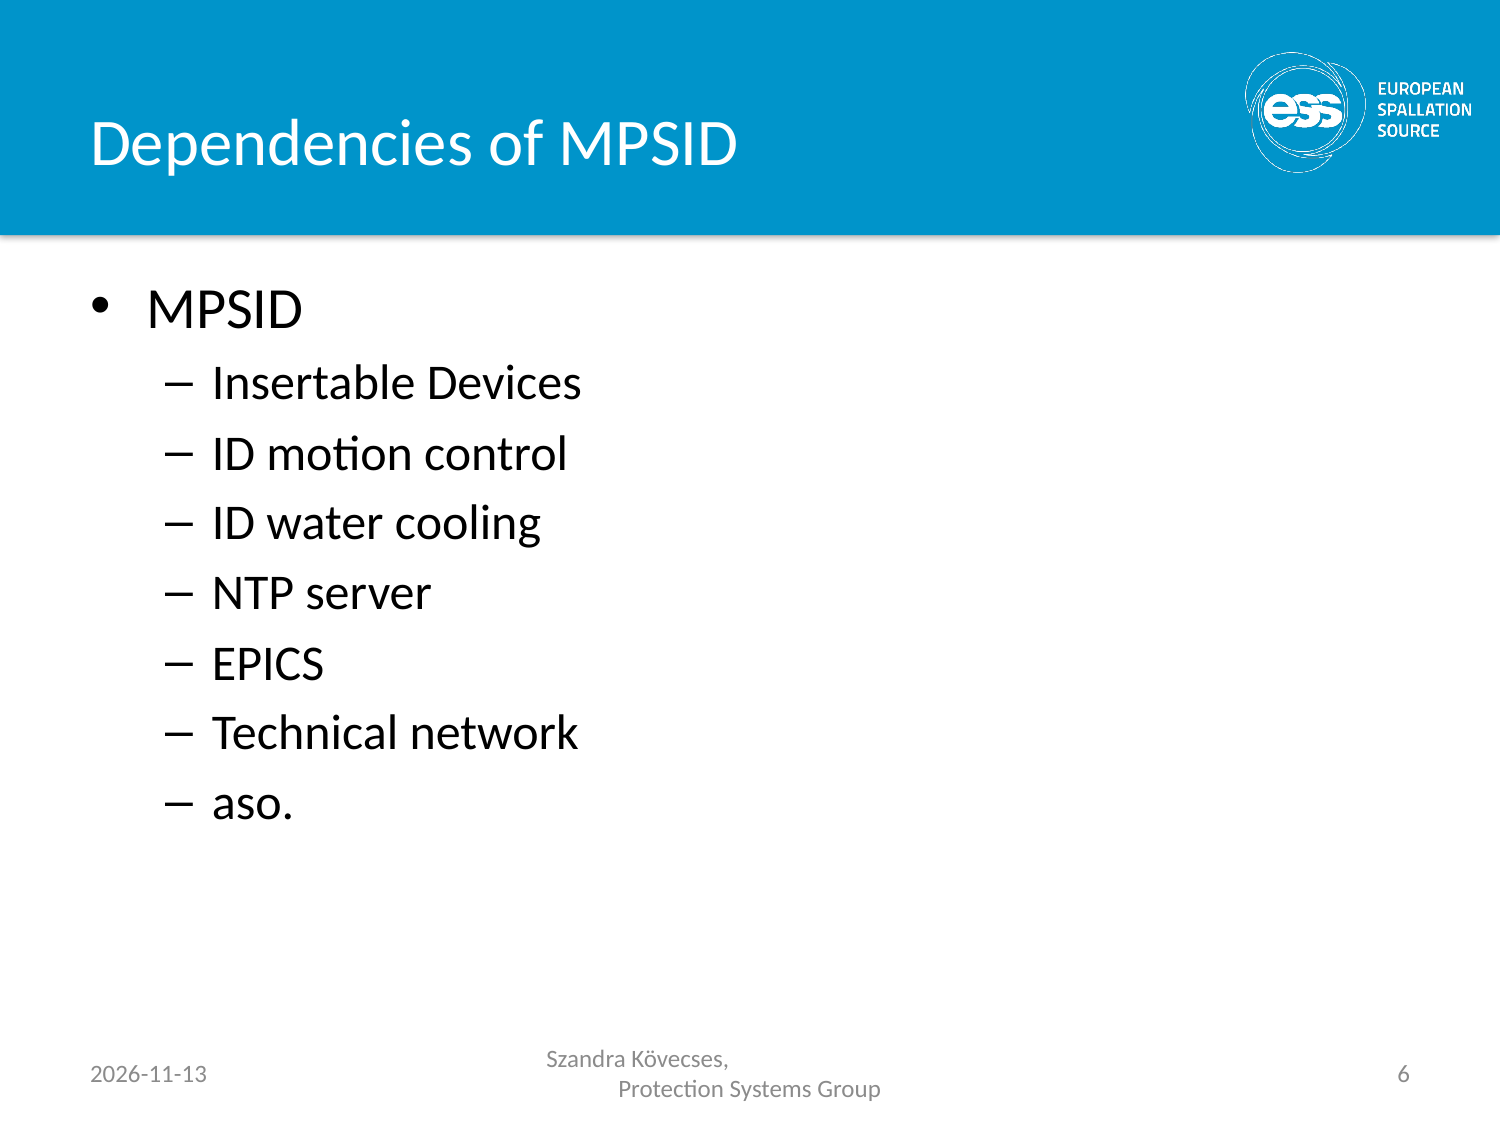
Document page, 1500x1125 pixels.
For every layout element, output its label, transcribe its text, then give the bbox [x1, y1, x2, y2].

picture [1432, 125, 1438, 136]
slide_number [75, 1042, 425, 1103]
picture [1423, 83, 1430, 94]
picture [1443, 86, 1450, 93]
picture [1454, 83, 1458, 94]
picture [1379, 83, 1385, 94]
list MPSID Insertable Devices ID motion control ID water cooling NTP server EPICS Technical network aso. [75, 262, 1425, 1005]
picture [1418, 104, 1423, 115]
picture [1436, 104, 1444, 115]
picture [1264, 94, 1342, 127]
title Dependencies of MPSID [75, 45, 1247, 233]
picture [1400, 83, 1407, 94]
footer Szandra Kövecses, Protection Systems Group [512, 1042, 988, 1103]
picture [1389, 104, 1393, 115]
picture [1398, 109, 1406, 115]
picture [1422, 125, 1428, 134]
slide_number 6 [1074, 1042, 1425, 1103]
picture [1409, 104, 1415, 115]
